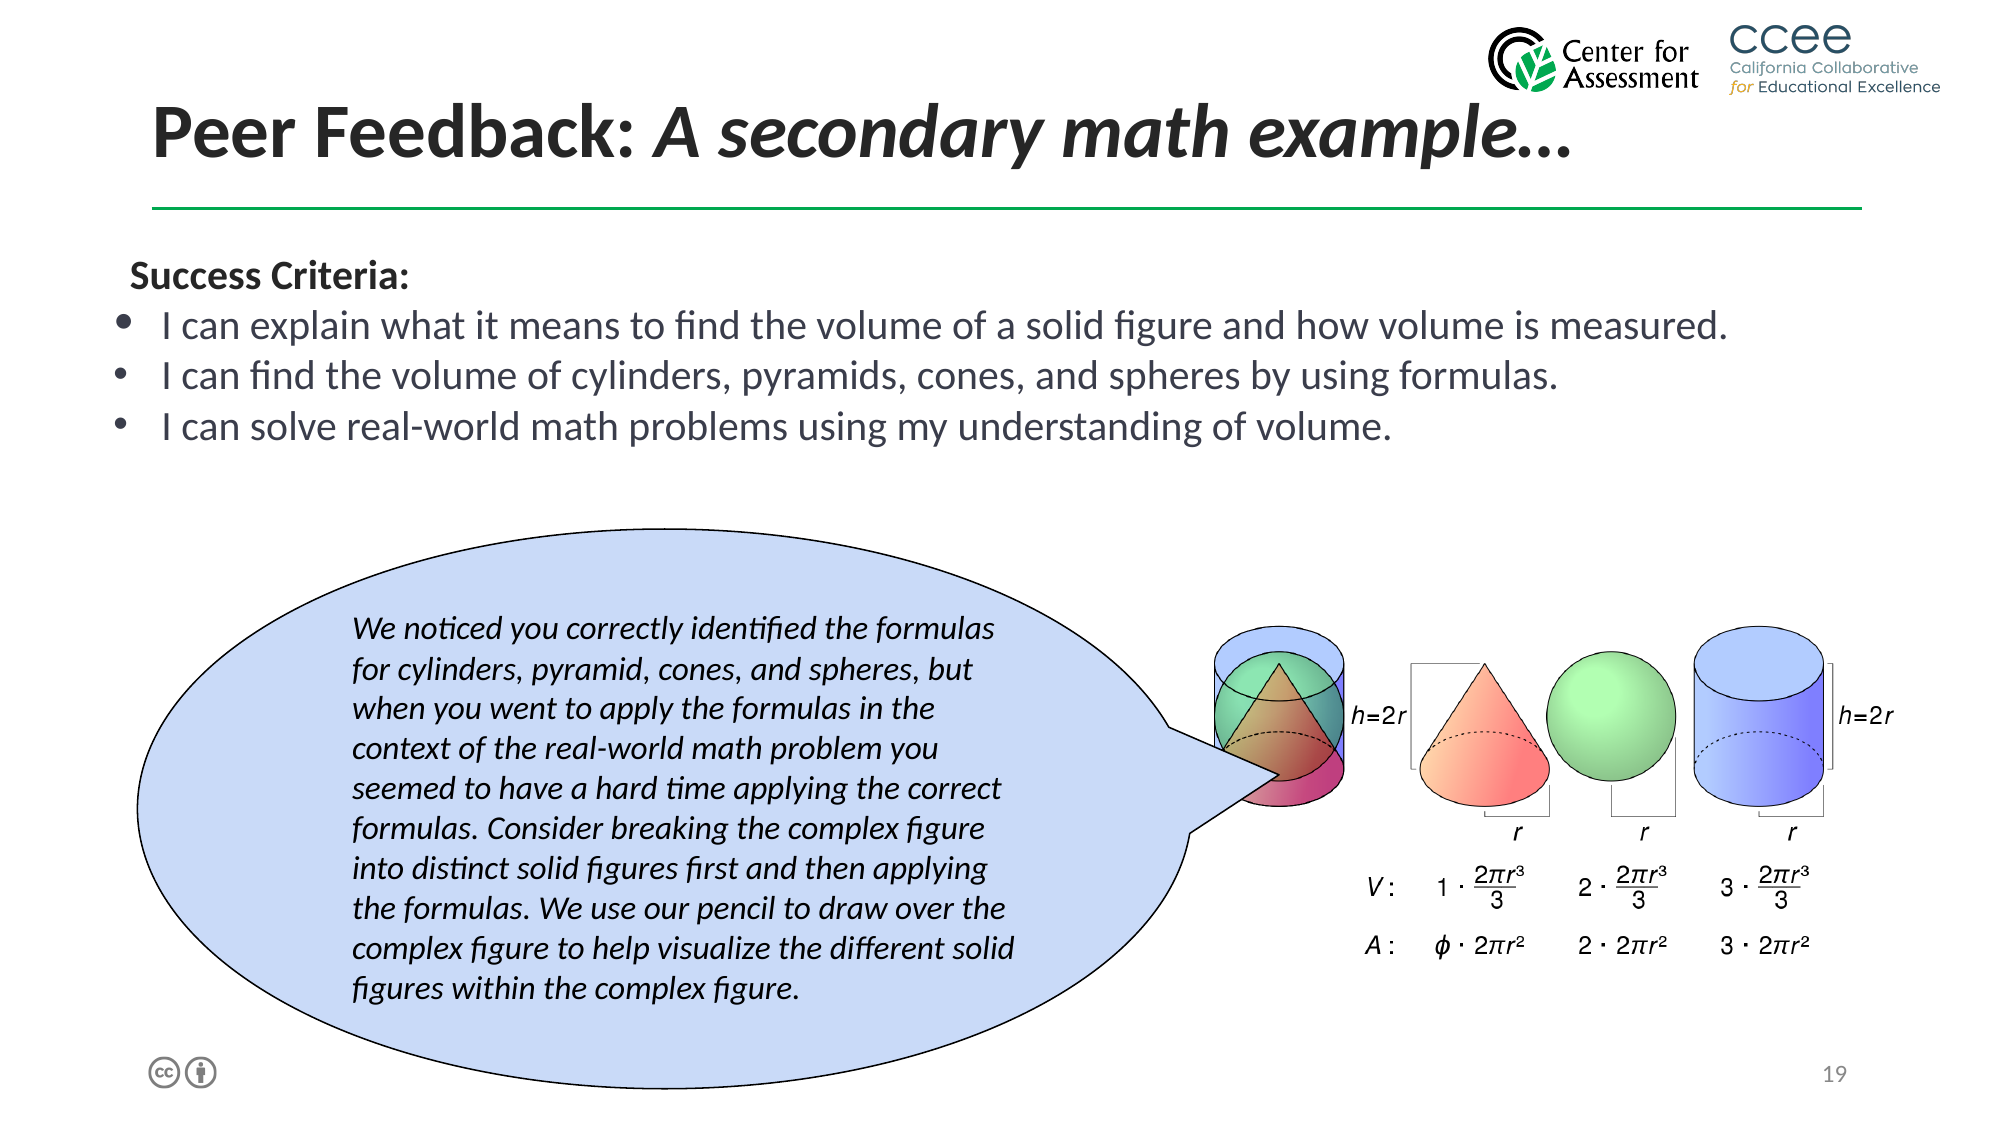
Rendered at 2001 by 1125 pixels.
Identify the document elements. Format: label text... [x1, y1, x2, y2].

slide_number ‹#› [1412, 1042, 1863, 1103]
picture [1488, 27, 1699, 59]
text_box We noticed you correctly identified the formulas for cylinders, pyramid, cones, and spheres, but when you went to apply the formulas in the context of the real-world math problem you seemed to have a hard time applying the correct formulas. Consider breaking the complex figure into distinct solid figures first and then applying the formulas. We use our pencil to draw over the complex figure to help visualize the different solid figures within the complex figure. [340, 595, 1036, 1018]
picture [1729, 25, 1940, 95]
text_box [1036, 610, 1200, 1008]
picture [1205, 616, 1902, 965]
text_box Success Criteria: I can explain what it means to find the volume of a solid figure and how volume is measured. I can find the volume of cylinders, pyramids, cones, and spheres by using formulas. I can solve real-world math problems using my understanding of volume. [93, 247, 1886, 504]
title Peer Feedback: A secondary math example… [137, 59, 1863, 206]
text_box [137, 529, 1015, 1089]
